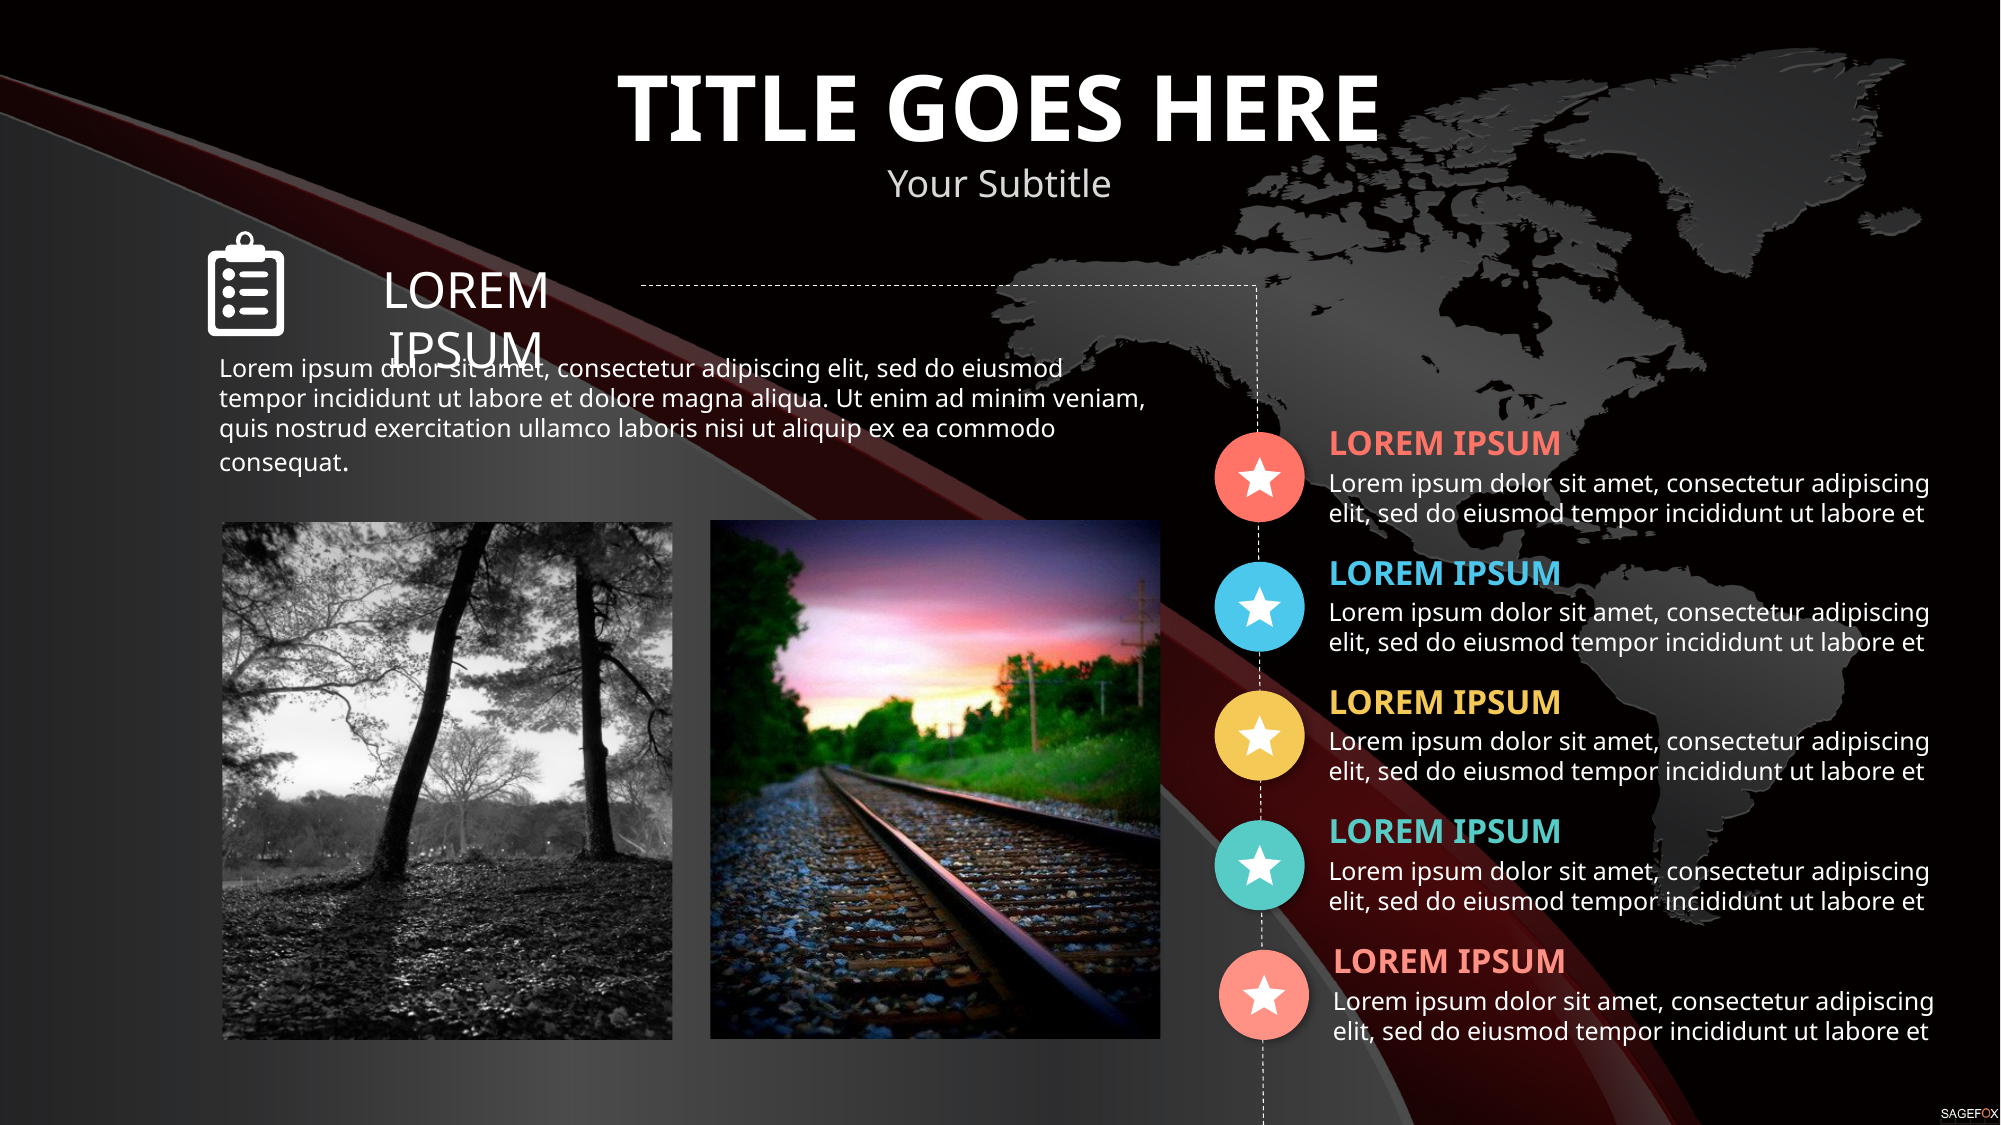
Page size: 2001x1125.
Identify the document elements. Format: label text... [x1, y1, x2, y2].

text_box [1214, 690, 1305, 781]
text_box TITLE GOES HERE Your Subtitle [548, 42, 1452, 212]
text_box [1256, 652, 1264, 690]
text_box LOREM IPSUM Lorem ipsum dolor sit amet, consectetur adipiscing elit, sed do eiusmod tempor incididunt ut labore et [1318, 546, 1953, 662]
text_box Lorem ipsum dolor sit amet, consectetur adipiscing elit, sed do eiusmod tempor incididunt ut labore et dolore magna aliqua. Ut enim ad minim veniam, quis nostrud exercitation ullamco laboris nisi ut aliquip ex ea commodo consequat. [204, 344, 1168, 485]
text_box [709, 520, 1161, 1039]
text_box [1256, 287, 1264, 432]
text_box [1256, 781, 1264, 820]
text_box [1214, 561, 1305, 652]
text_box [1218, 949, 1309, 1040]
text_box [1214, 820, 1305, 911]
picture [0, 0, 2001, 1125]
text_box LOREM IPSUM Lorem ipsum dolor sit amet, consectetur adipiscing elit, sed do eiusmod tempor incididunt ut labore et [1318, 805, 1953, 921]
text_box LOREM IPSUM Lorem ipsum dolor sit amet, consectetur adipiscing elit, sed do eiusmod tempor incididunt ut labore et [1322, 935, 1958, 1050]
text_box LOREM IPSUM Lorem ipsum dolor sit amet, consectetur adipiscing elit, sed do eiusmod tempor incididunt ut labore et [1318, 675, 1953, 791]
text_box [207, 231, 285, 337]
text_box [1256, 523, 1264, 561]
text_box LOREM IPSUM [292, 250, 642, 344]
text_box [1256, 911, 1264, 949]
text_box [221, 521, 673, 1041]
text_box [1214, 432, 1305, 523]
text_box LOREM IPSUM Lorem ipsum dolor sit amet, consectetur adipiscing elit, sed do eiusmod tempor incididunt ut labore et [1318, 417, 1953, 533]
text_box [1256, 1040, 1264, 1125]
